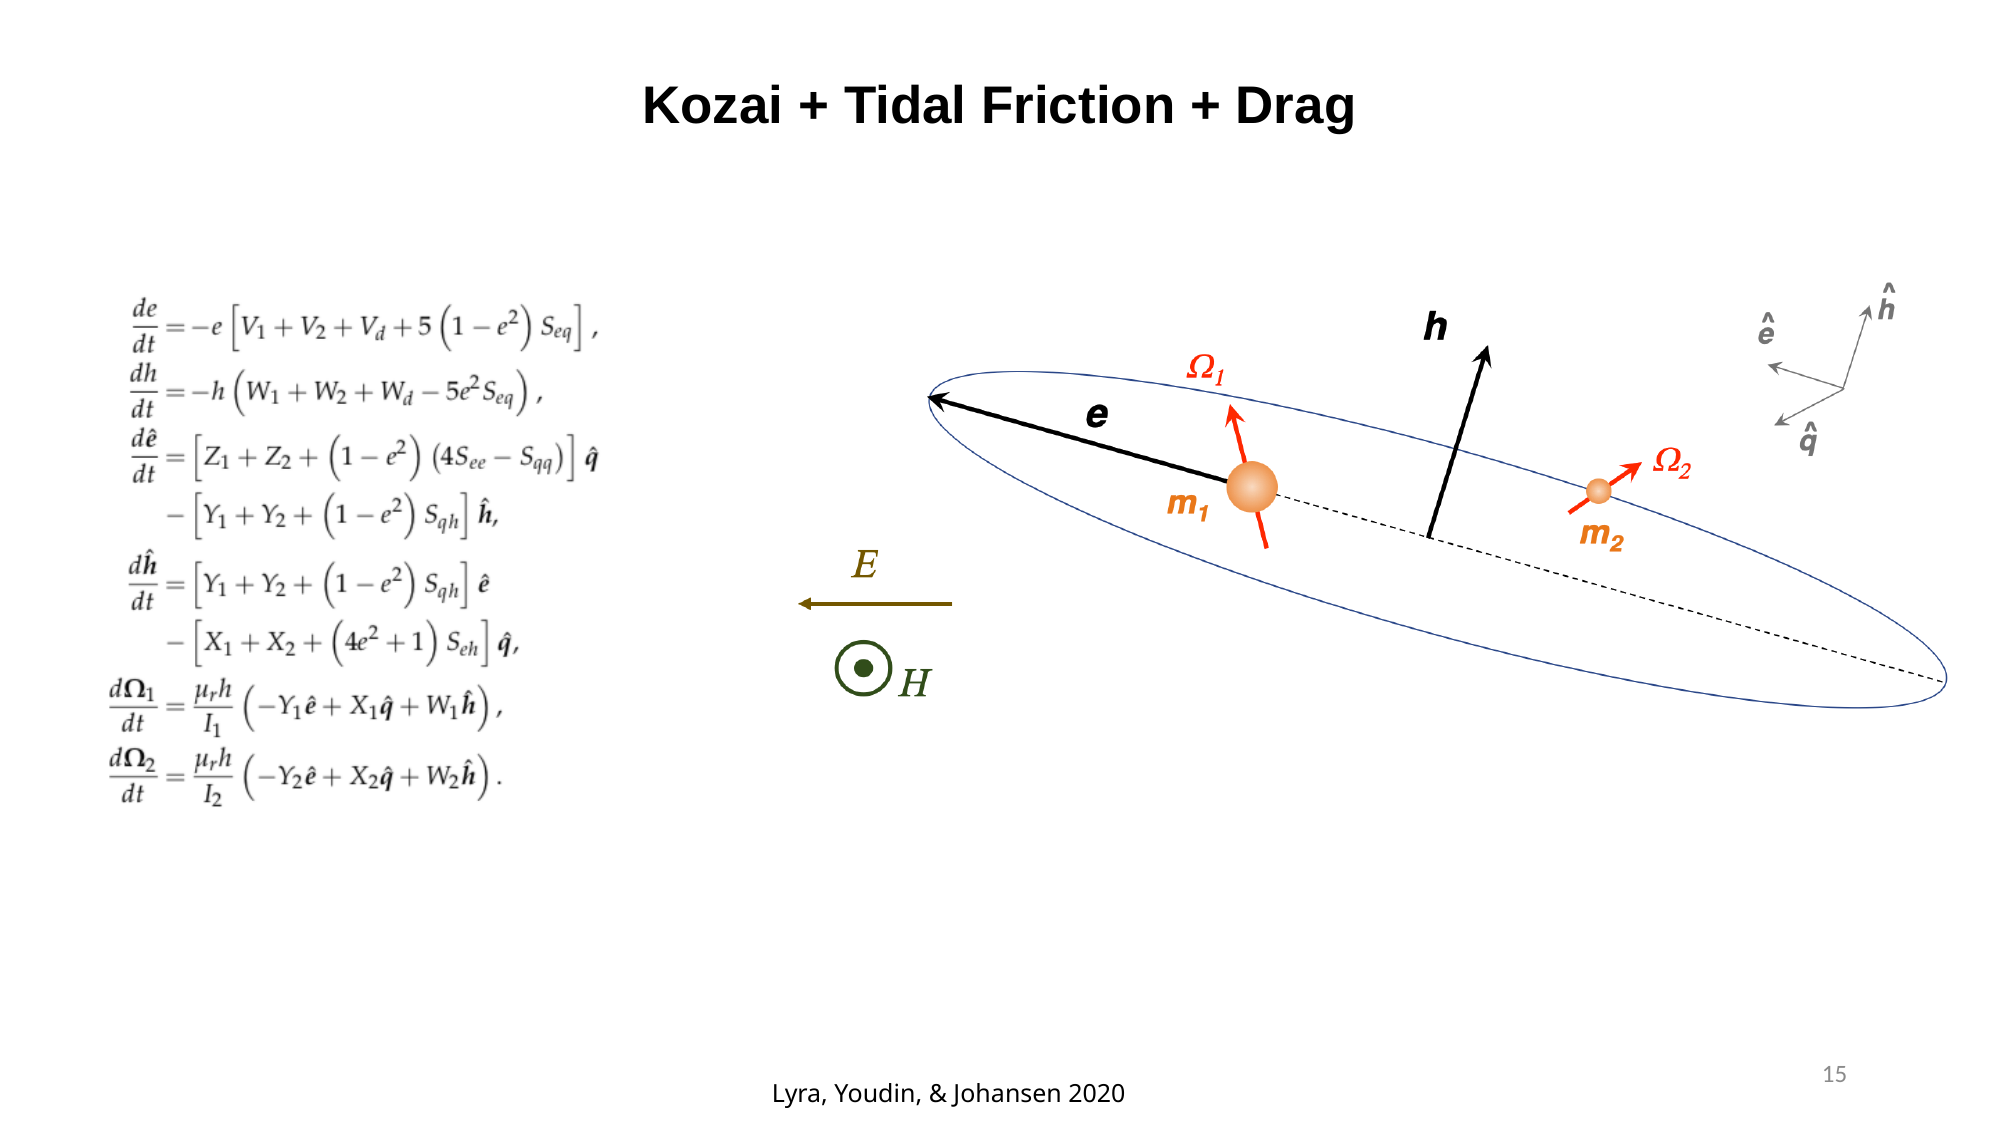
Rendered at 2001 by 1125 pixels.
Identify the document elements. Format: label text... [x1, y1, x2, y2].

picture [61, 285, 625, 819]
slide_number 15 [1412, 1042, 1863, 1103]
picture [794, 250, 1965, 783]
text_box Lyra, Youdin, & Johansen 2020 [757, 1070, 1141, 1115]
text_box Kozai + Tidal Friction + Drag [250, 60, 1750, 156]
